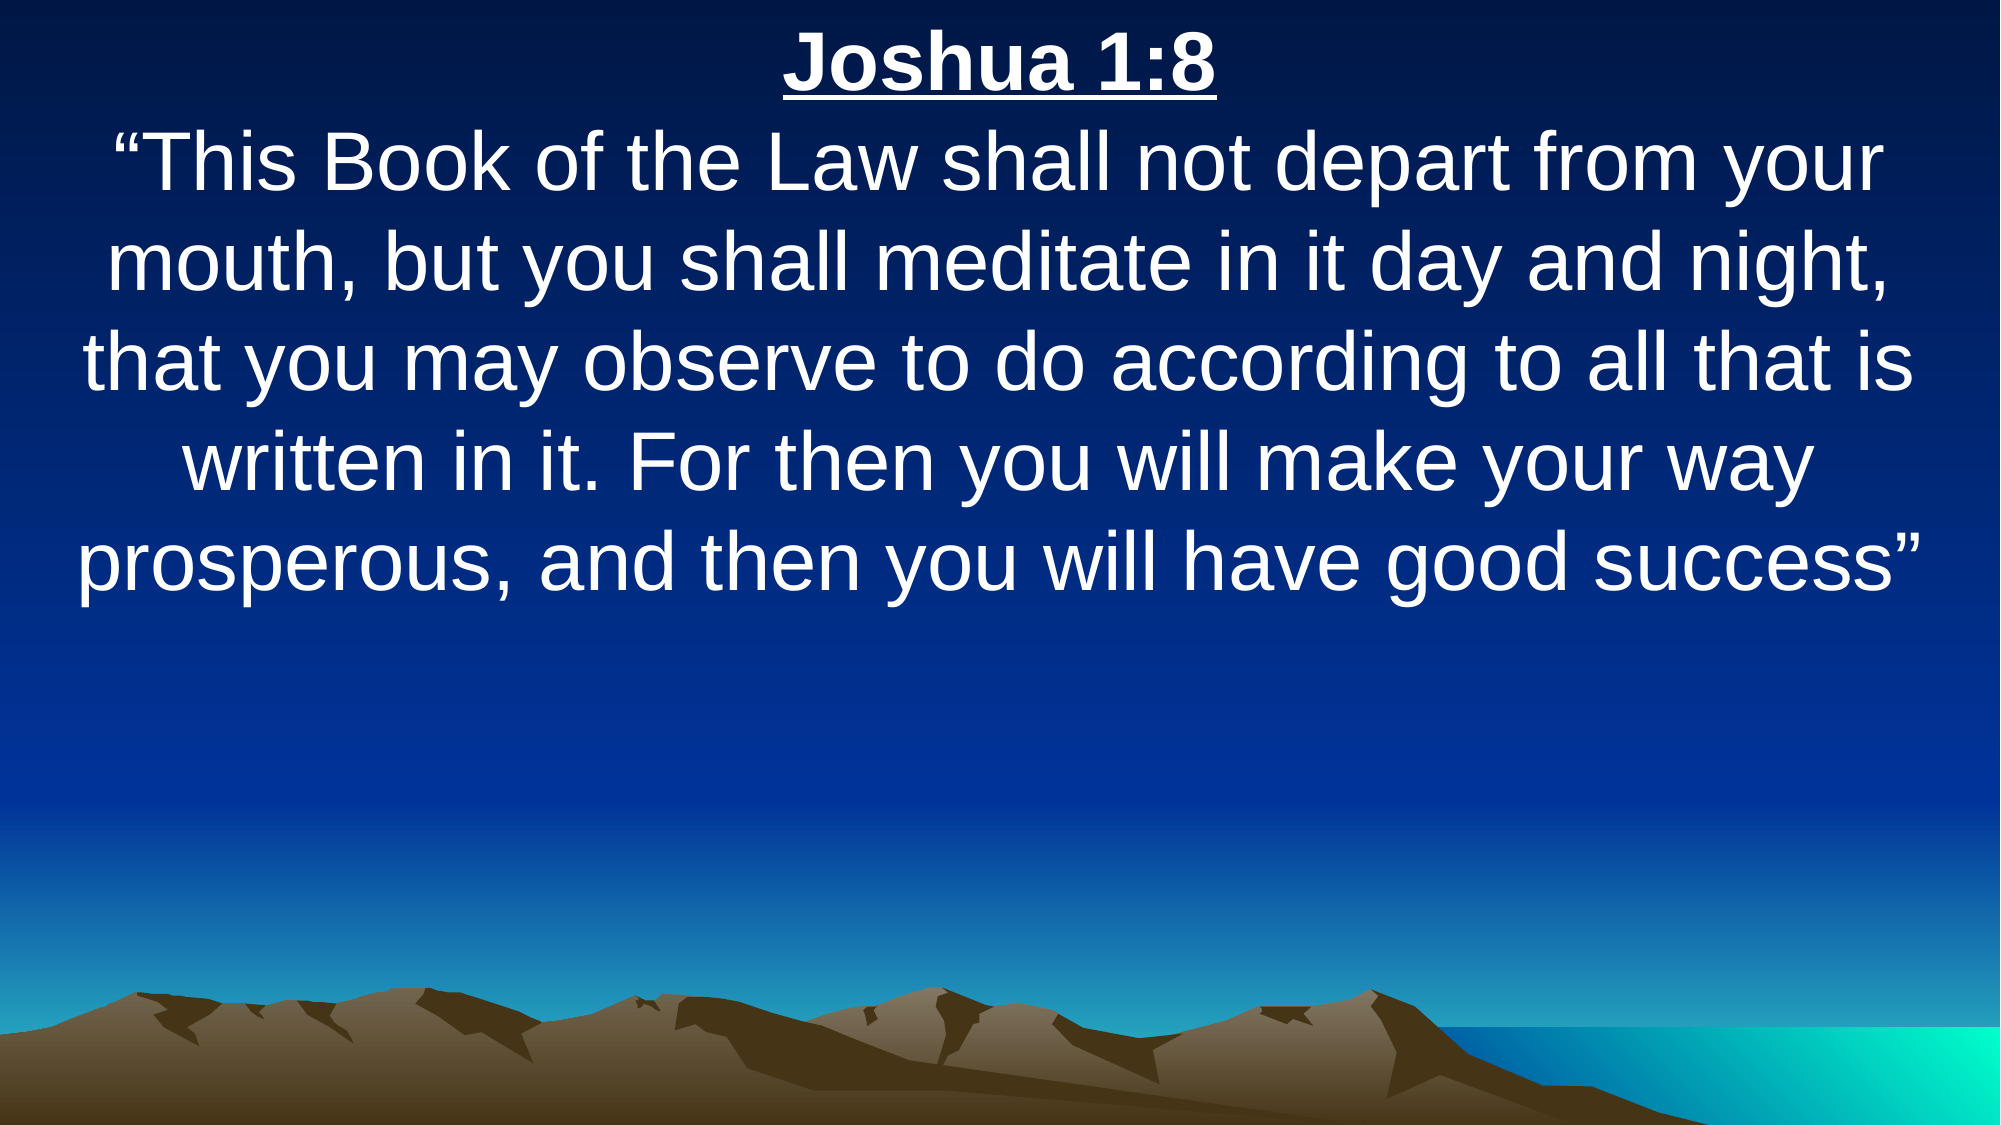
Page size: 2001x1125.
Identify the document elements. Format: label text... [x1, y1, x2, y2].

text_box Joshua 1:8 “This Book of the Law shall not depart from your mouth, but you shall meditate in it day and night, that you may observe to do according to all that is written in it. For then you will make your way prosperous, and then you will have good success” [24, 0, 1975, 715]
